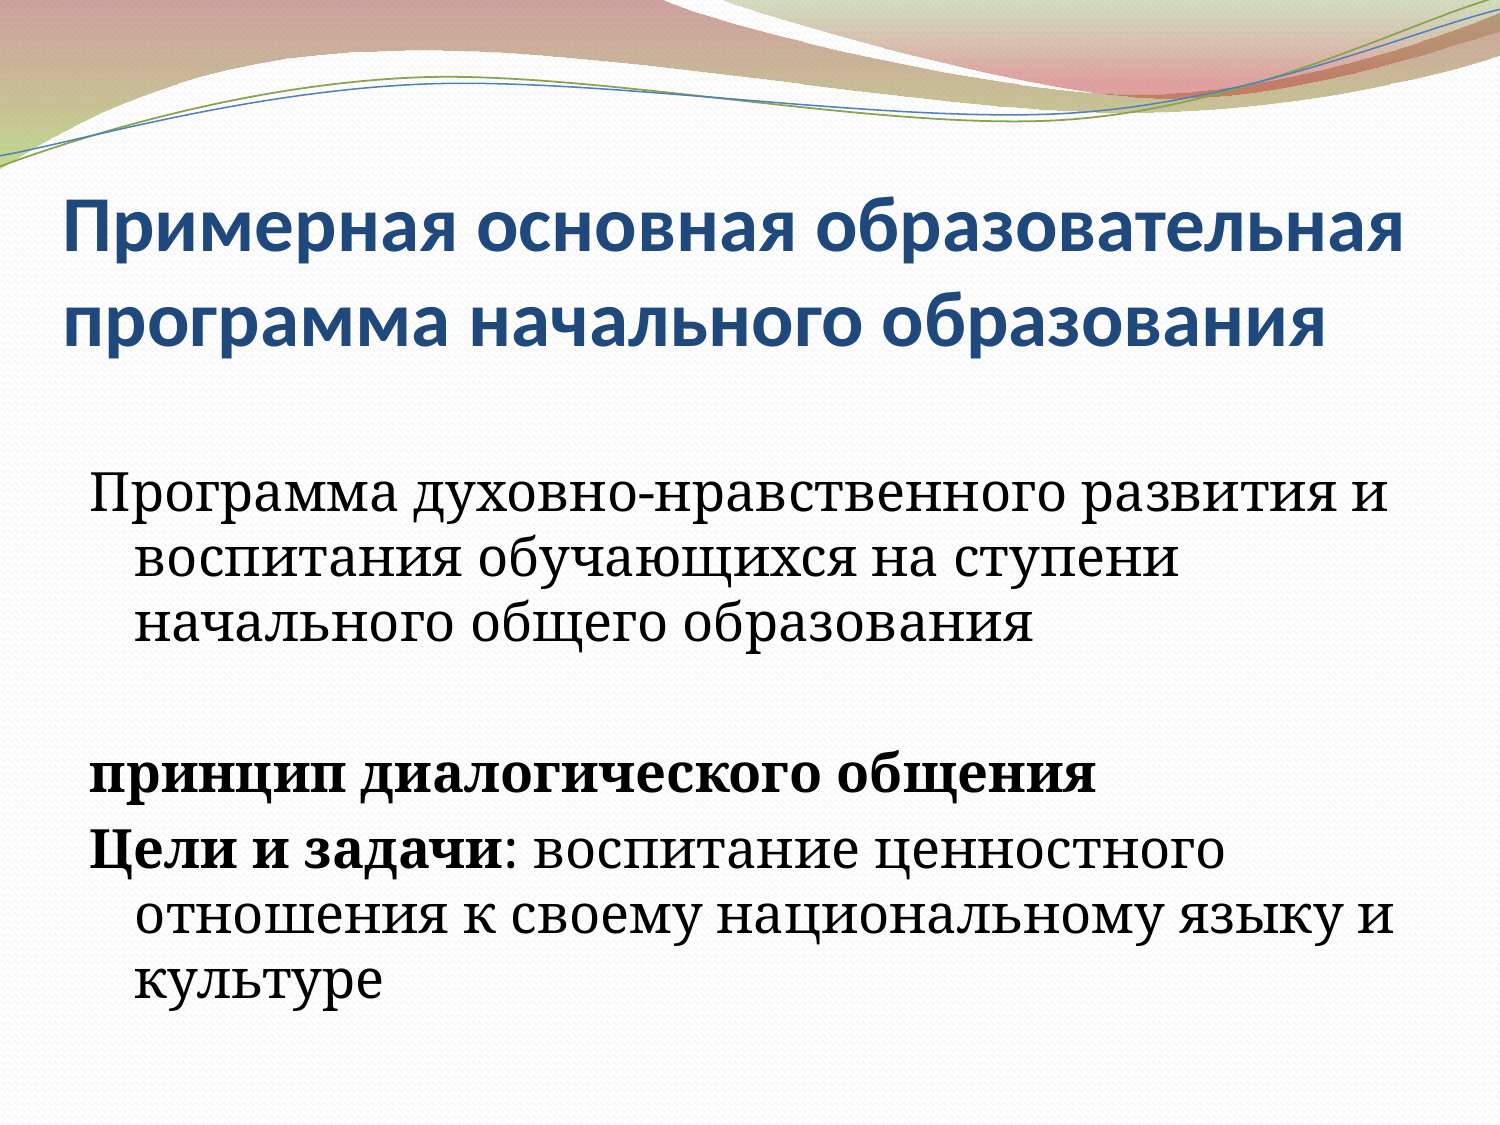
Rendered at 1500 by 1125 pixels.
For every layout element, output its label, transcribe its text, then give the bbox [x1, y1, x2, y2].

list Программа духовно-нравственного развития и воспитания обучающихся на ступени начального общего образования принцип диалогического общения Цели и задачи: воспитание ценностного отношения к своему национальному языку и культуре [75, 450, 1425, 1125]
title Примерная основная образовательная программа начального образования [62, 162, 1413, 363]
